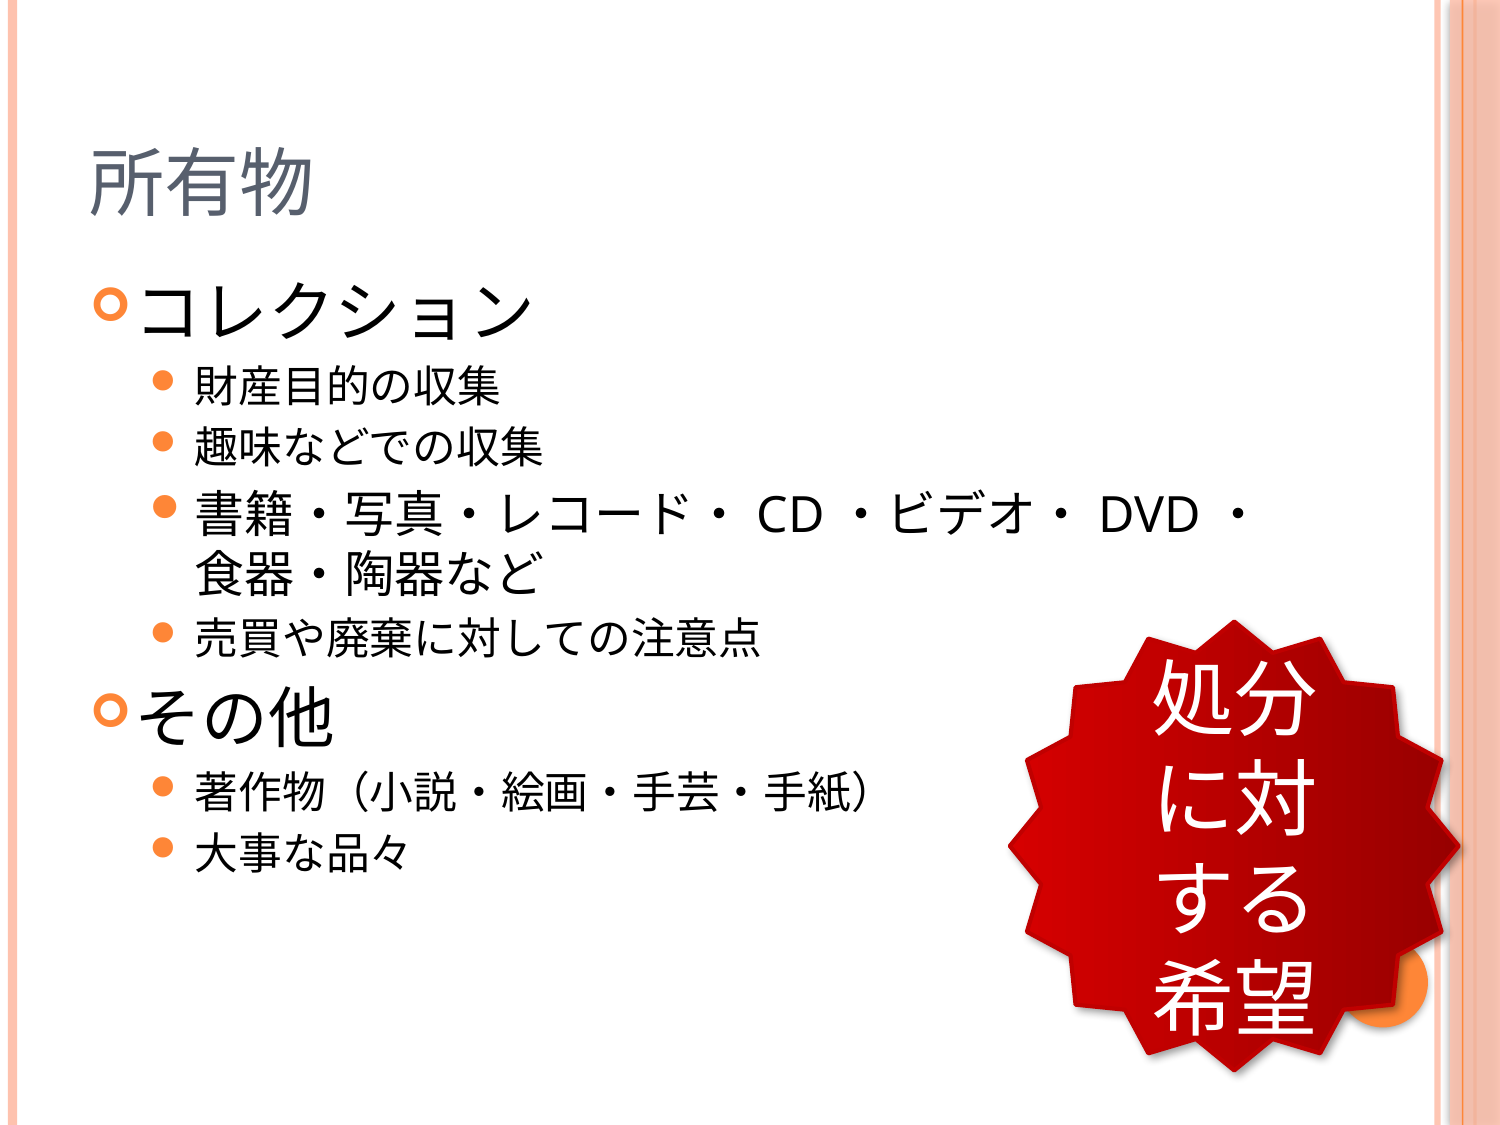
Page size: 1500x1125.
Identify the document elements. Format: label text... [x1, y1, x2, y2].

title 所有物 [75, 45, 1300, 233]
list コレクション 財産目的の収集 趣味などでの収集 書籍・写真・レコード・CD・ビデオ・DVD・食器・陶器など 売買や廃棄に対しての注意点 その他 著作物（小説・絵画・手芸・手紙） 大事な品々 [75, 262, 1300, 1062]
text_box 処分に対する希望 [1008, 619, 1461, 1073]
